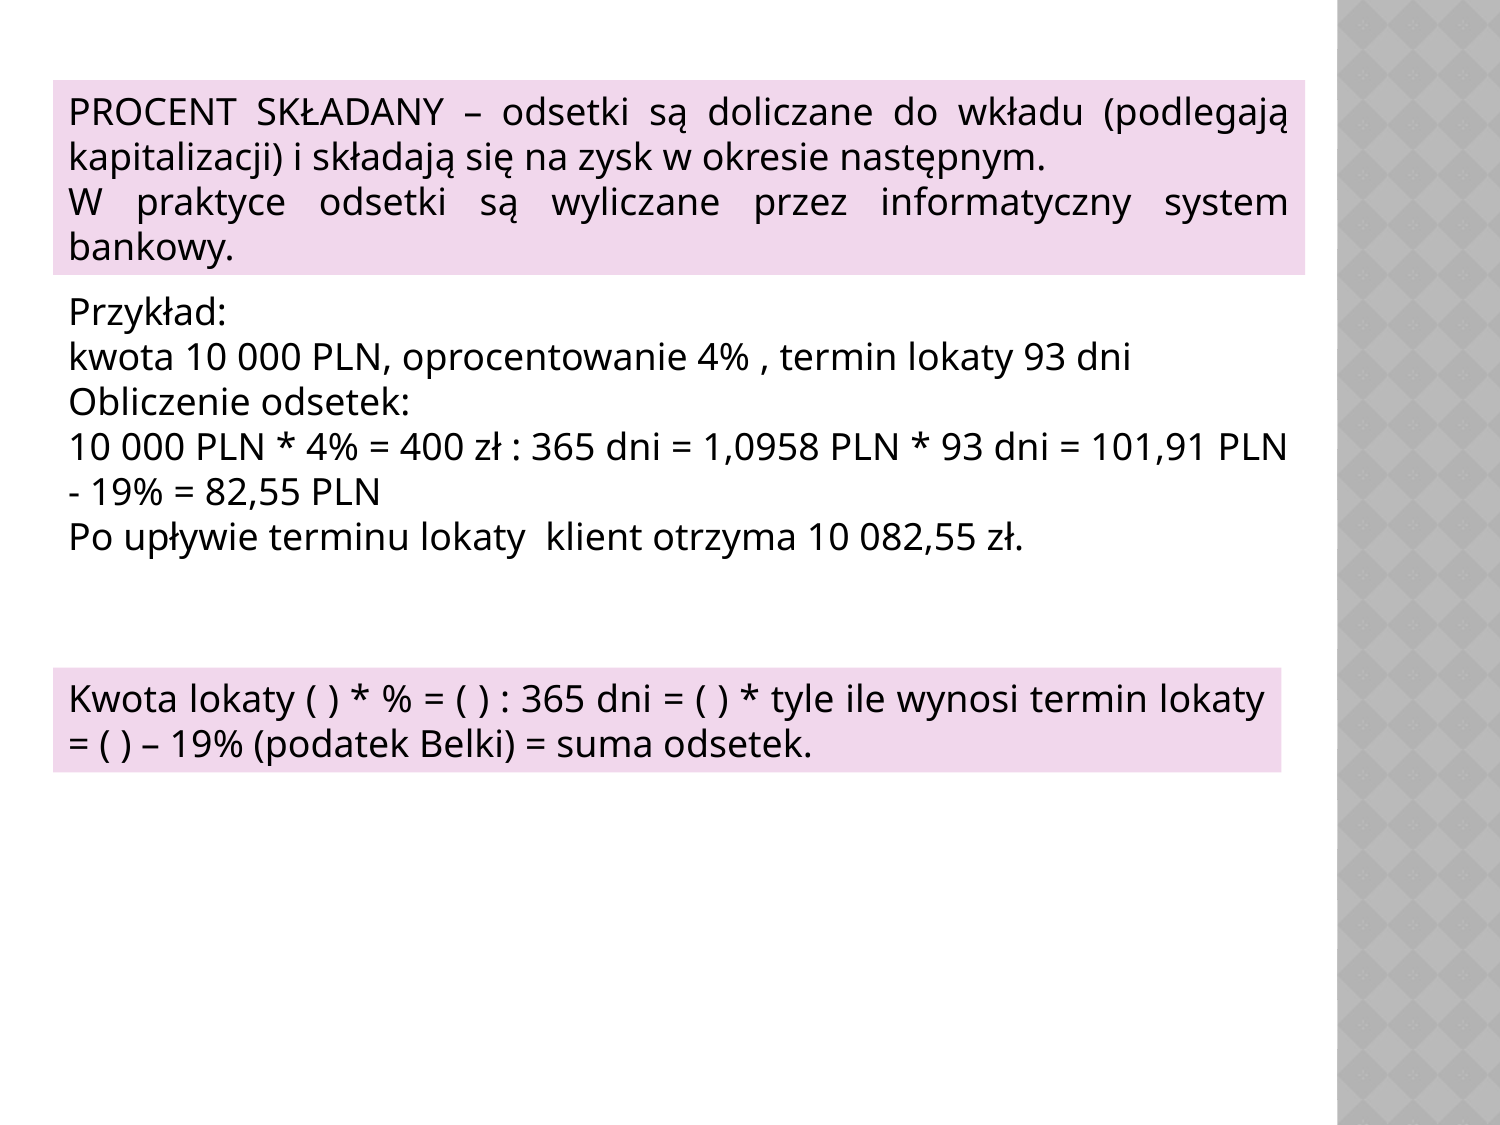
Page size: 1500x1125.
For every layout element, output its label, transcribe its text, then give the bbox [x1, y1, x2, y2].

text_box Przykład: kwota 10 000 PLN, oprocentowanie 4% , termin lokaty 93 dni Obliczenie odsetek: 10 000 PLN * 4% = 400 zł : 365 dni = 1,0958 PLN * 93 dni = 101,91 PLN - 19% = 82,55 PLN Po upływie terminu lokaty klient otrzyma 10 082,55 zł. [53, 280, 1306, 566]
text_box Kwota lokaty ( ) * % = ( ) : 365 dni = ( ) * tyle ile wynosi termin lokaty = ( ) – 19% (podatek Belki) = suma odsetek. [53, 667, 1282, 773]
text_box PROCENT SKŁADANY – odsetki są doliczane do wkładu (podlegają kapitalizacji) i składają się na zysk w okresie następnym. W praktyce odsetki są wyliczane przez informatyczny system bankowy. [53, 80, 1306, 275]
